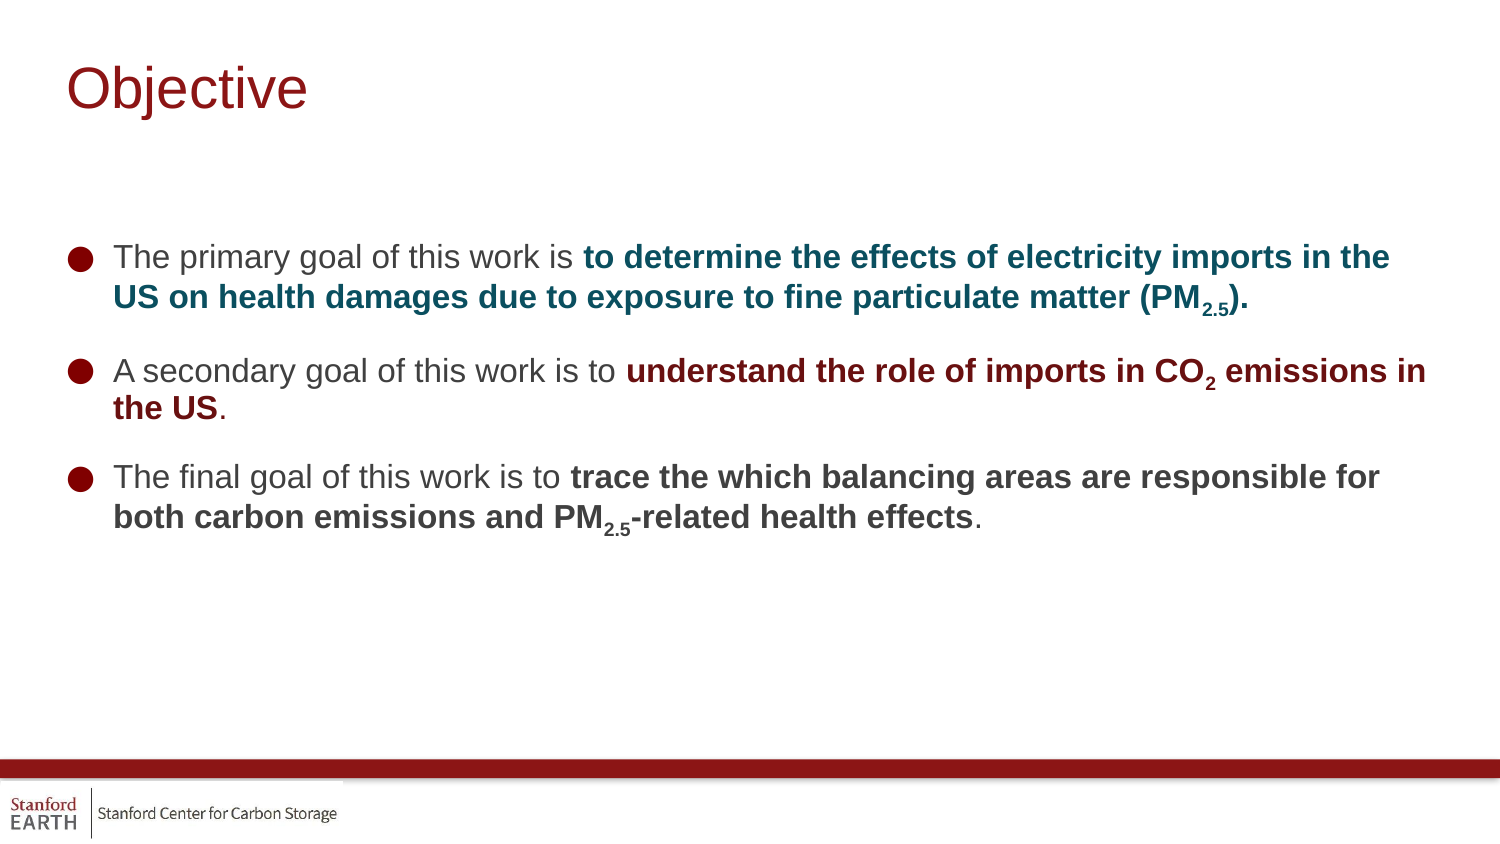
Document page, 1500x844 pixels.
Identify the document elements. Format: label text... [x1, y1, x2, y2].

list The primary goal of this work is to determine the effects of electricity imports in the US on health damages due to exposure to fine particulate matter (PM2.5). A secondary goal of this work is to understand the role of imports in CO2 emissions in the US. The final goal of this work is to trace the which balancing areas are responsible for both carbon emissions and PM2.5-related health effects. [51, 151, 1449, 712]
picture [1, 781, 343, 844]
title Objective [51, 35, 1449, 130]
